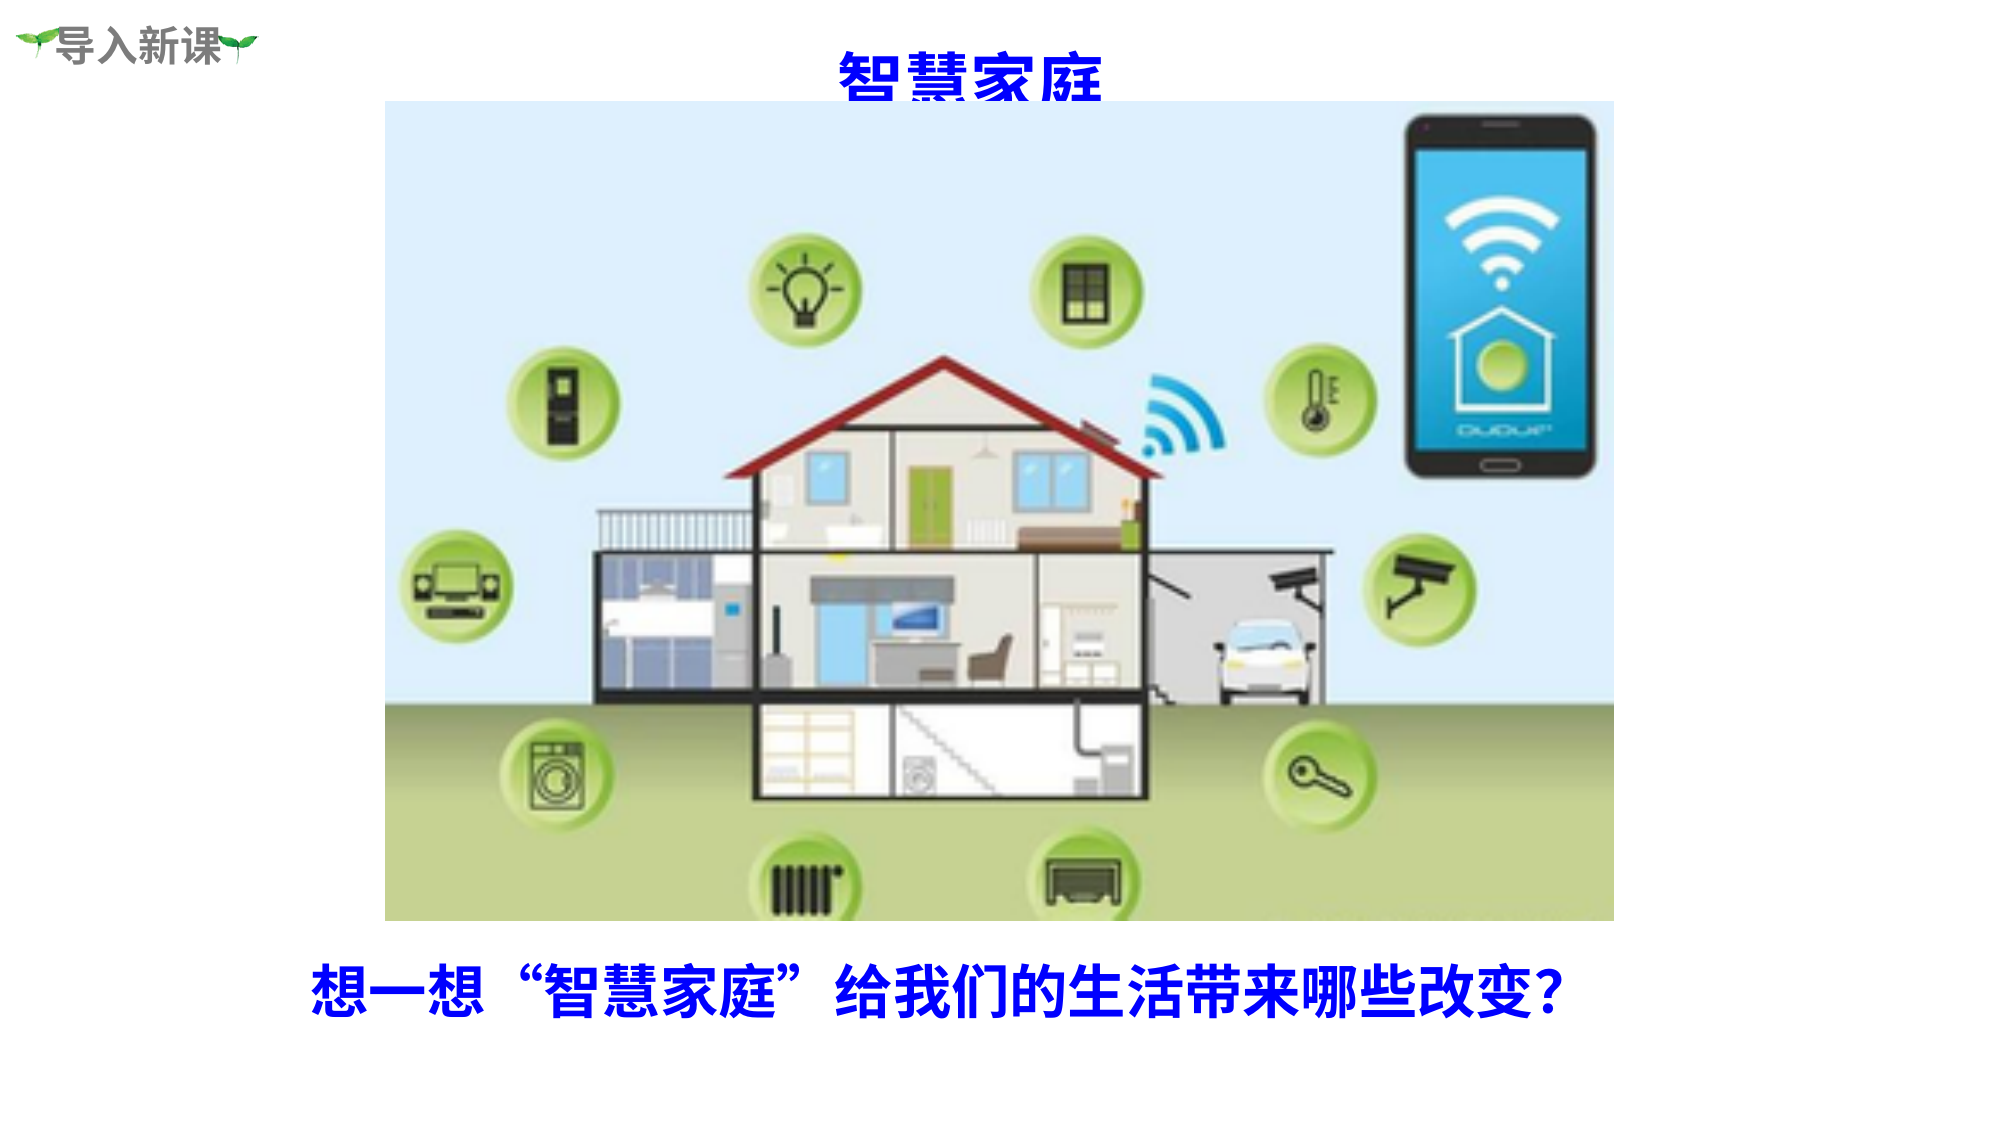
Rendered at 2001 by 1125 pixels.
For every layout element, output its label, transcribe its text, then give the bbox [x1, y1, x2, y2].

text_box 想一想“智慧家庭”给我们的生活带来哪些改变？ [295, 948, 1608, 1033]
text_box 智慧家庭 [822, 34, 1120, 101]
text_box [15, 12, 282, 79]
picture [385, 101, 1614, 921]
